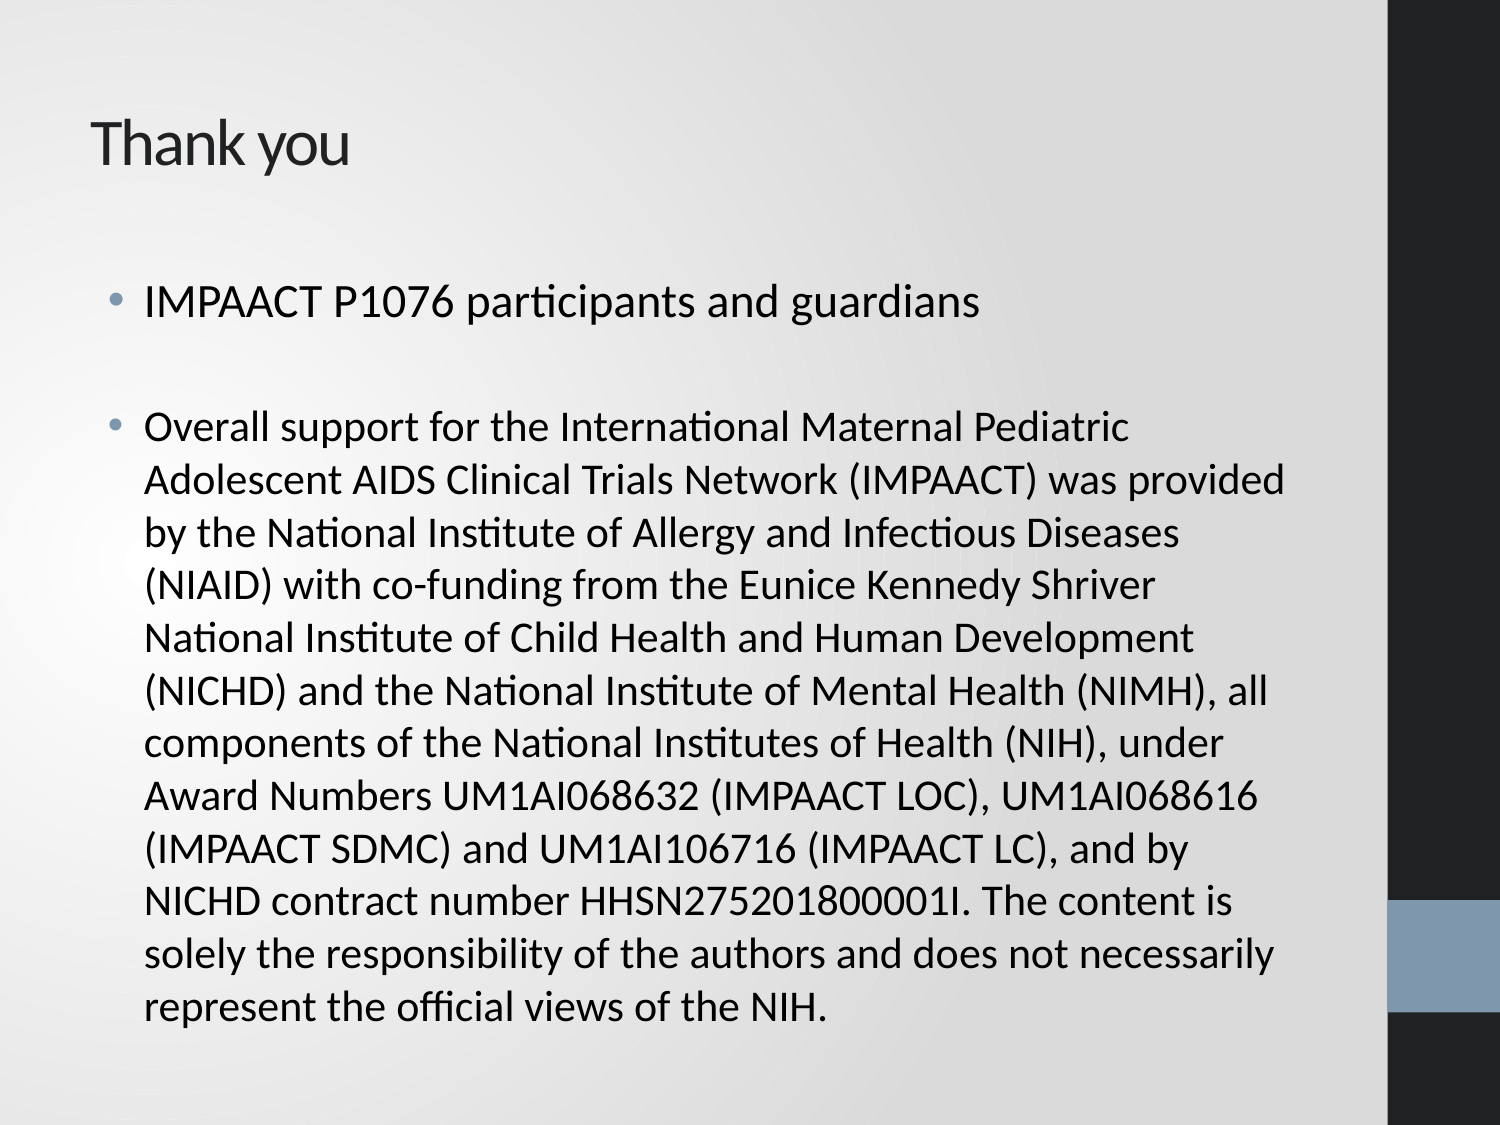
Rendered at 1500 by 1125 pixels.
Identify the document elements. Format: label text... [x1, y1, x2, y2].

list IMPAACT P1076 participants and guardians Overall support for the International Maternal Pediatric Adolescent AIDS Clinical Trials Network (IMPAACT) was provided by the National Institute of Allergy and Infectious Diseases (NIAID) with co-funding from the Eunice Kennedy Shriver National Institute of Child Health and Human Development (NICHD) and the National Institute of Mental Health (NIMH), all components of the National Institutes of Health (NIH), under Award Numbers UM1AI068632 (IMPAACT LOC), UM1AI068616 (IMPAACT SDMC) and UM1AI106716 (IMPAACT LC), and by NICHD contract number HHSN275201800001I. The content is solely the responsibility of the authors and does not necessarily represent the official views of the NIH. [75, 262, 1325, 1050]
title Thank you [75, 45, 1325, 233]
